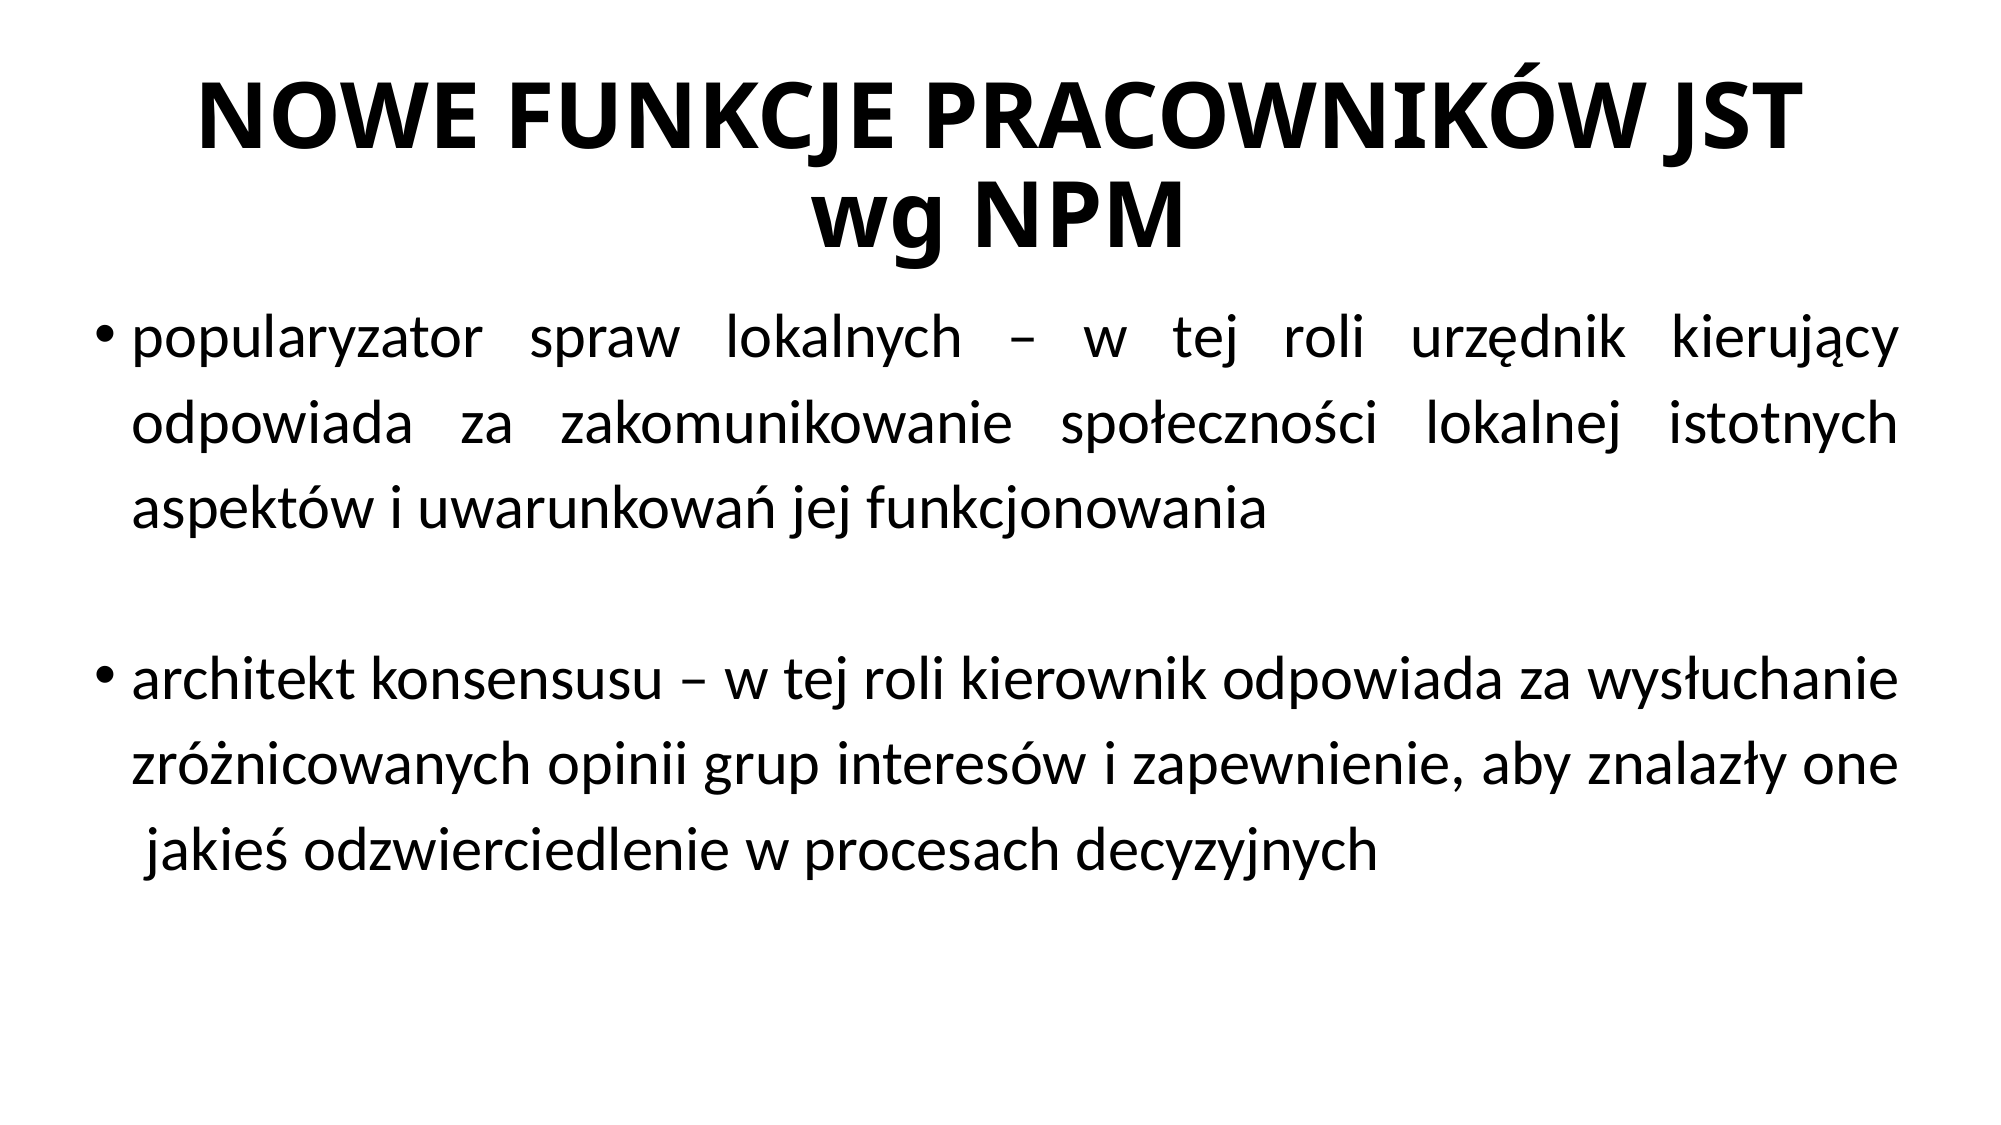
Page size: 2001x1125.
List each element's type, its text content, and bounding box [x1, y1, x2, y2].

title NOWE FUNKCJE PRACOWNIKÓW JST wg NPM [137, 59, 1863, 277]
list popularyzator spraw lokalnych – w tej roli urzędnik kierujący odpowiada za zakomunikowanie społeczności lokalnej istotnych aspektów i uwarunkowań jej funkcjonowania architekt konsensusu – w tej roli kierownik odpowiada za wysłuchanie zróżnicowanych opinii grup interesów i zapewnienie, aby znalazły one jakieś odzwierciedlenie w procesach decyzyjnych [79, 277, 1917, 1075]
